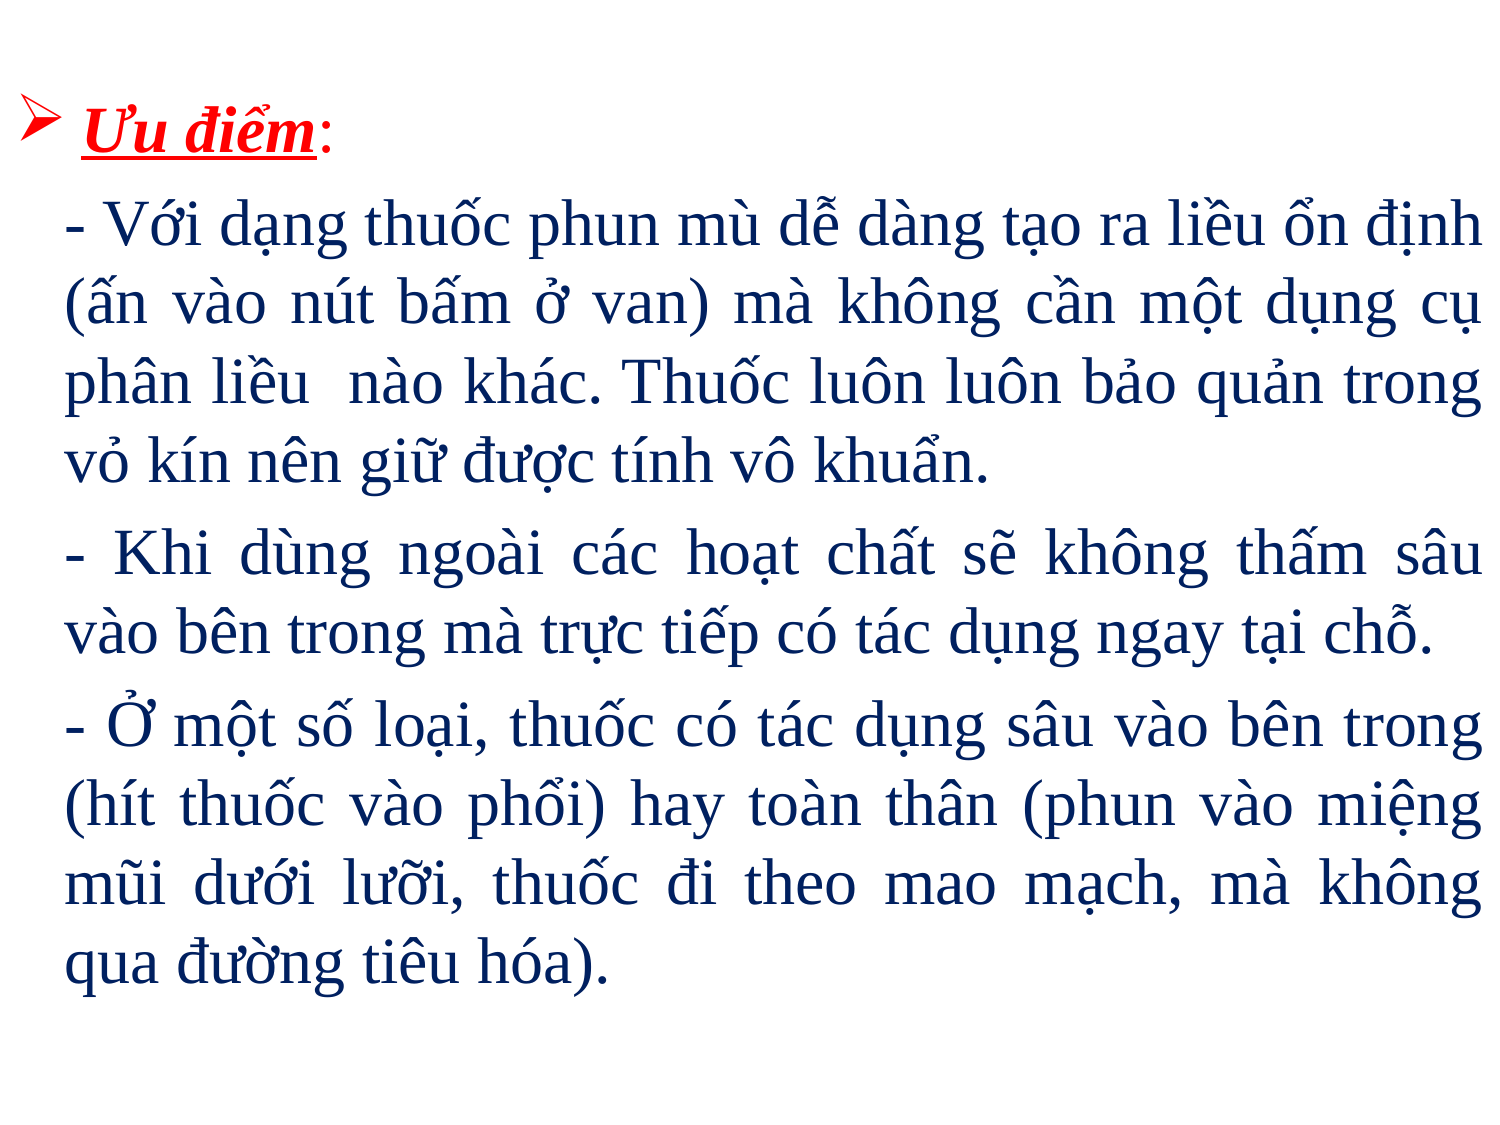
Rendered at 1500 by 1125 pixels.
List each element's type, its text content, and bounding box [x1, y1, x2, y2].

list Ưu điểm: - Với dạng thuốc phun mù dễ dàng tạo ra liều ổn định (ấn vào nút bấm ở van) mà không cần một dụng cụ phân liều nào khác. Thuốc luôn luôn bảo quản trong vỏ kín nên giữ được tính vô khuẩn. - Khi dùng ngoài các hoạt chất sẽ không thấm sâu vào bên trong mà trực tiếp có tác dụng ngay tại chỗ. - Ở một số loại, thuốc có tác dụng sâu vào bên trong (hít thuốc vào phổi) hay toàn thân (phun vào miệng mũi dưới lưỡi, thuốc đi theo mao mạch, mà không qua đường tiêu hóa). [0, 0, 1500, 1125]
